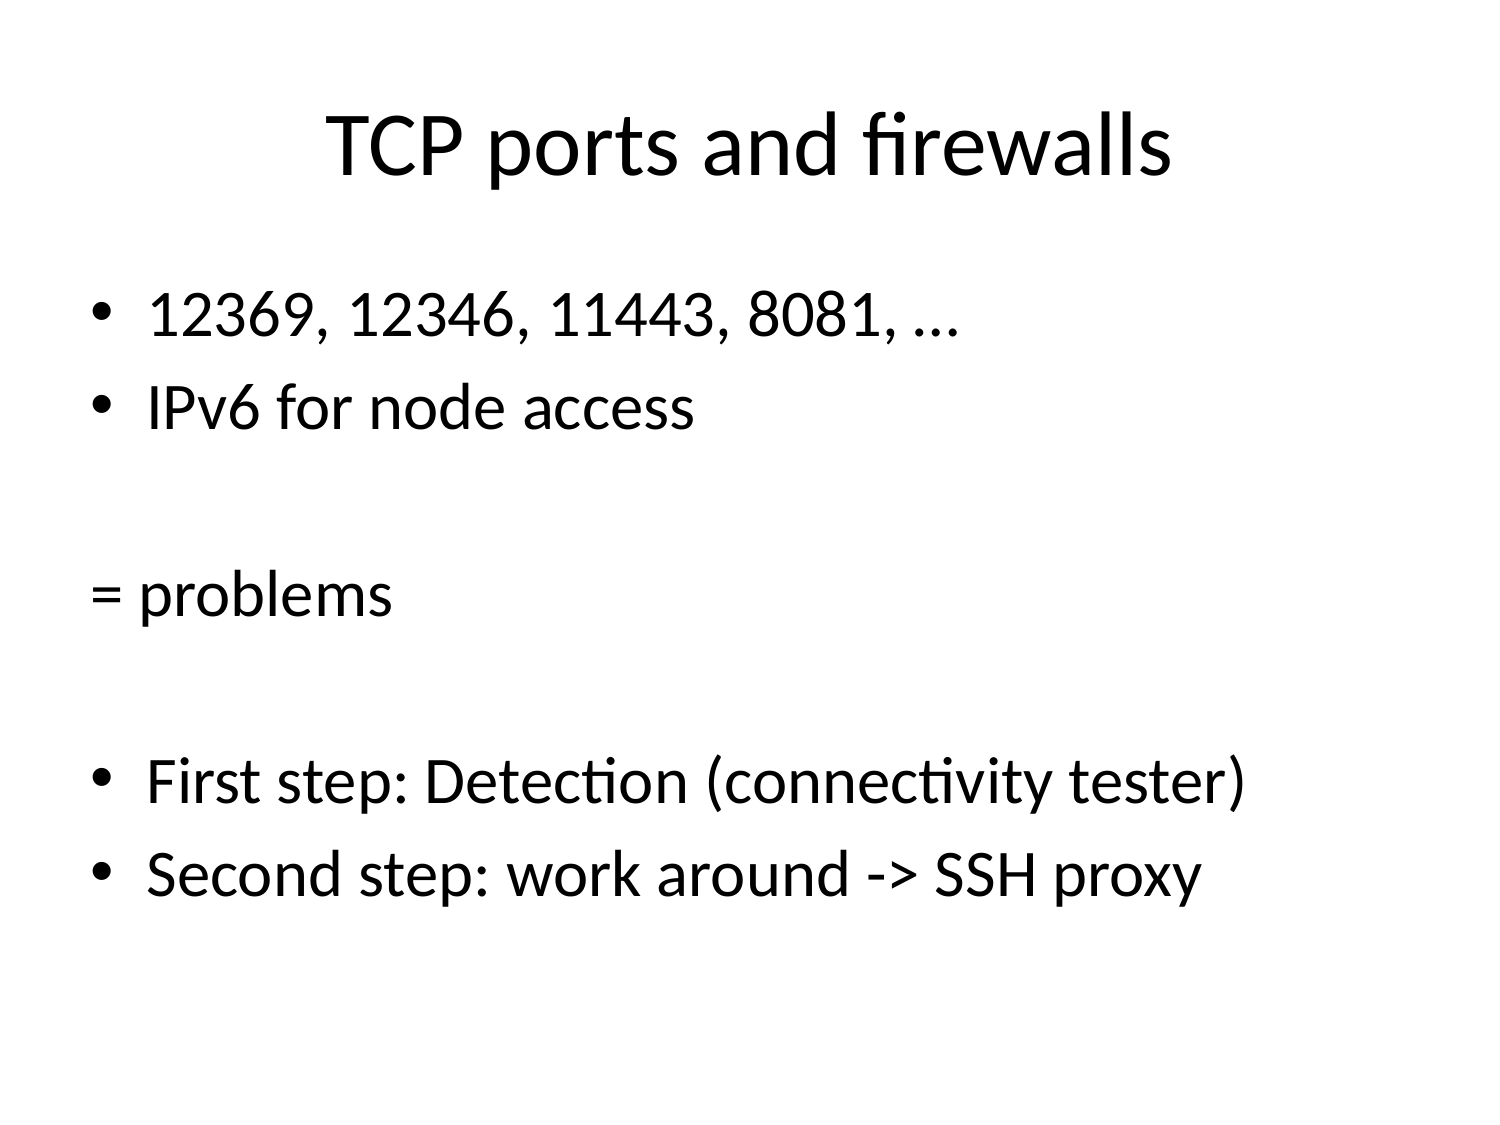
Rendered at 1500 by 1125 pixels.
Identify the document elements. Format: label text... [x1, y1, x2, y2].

list 12369, 12346, 11443, 8081, … IPv6 for node access = problems First step: Detection (connectivity tester) Second step: work around -> SSH proxy [75, 262, 1425, 1005]
title TCP ports and firewalls [75, 45, 1425, 233]
